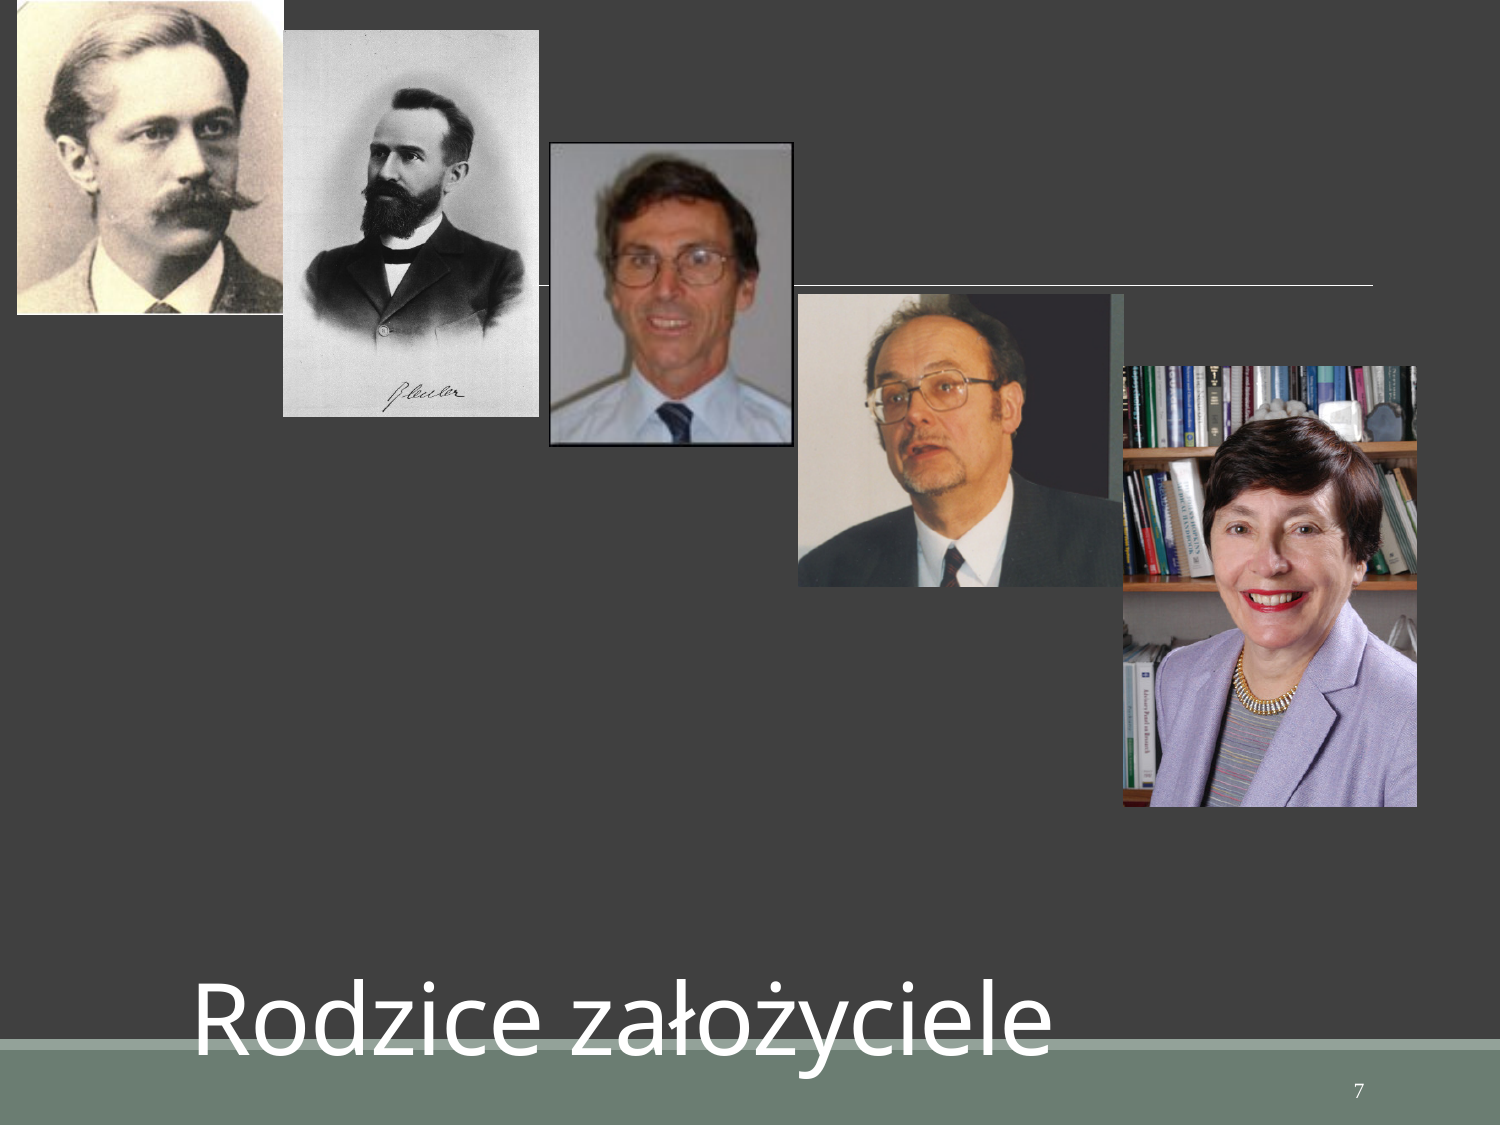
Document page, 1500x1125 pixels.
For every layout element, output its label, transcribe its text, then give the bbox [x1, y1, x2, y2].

picture [549, 141, 794, 448]
title Rodzice założyciele [174, 846, 1413, 1084]
picture [17, 0, 540, 417]
picture [797, 293, 1417, 807]
slide_number 7 [1218, 1059, 1380, 1120]
